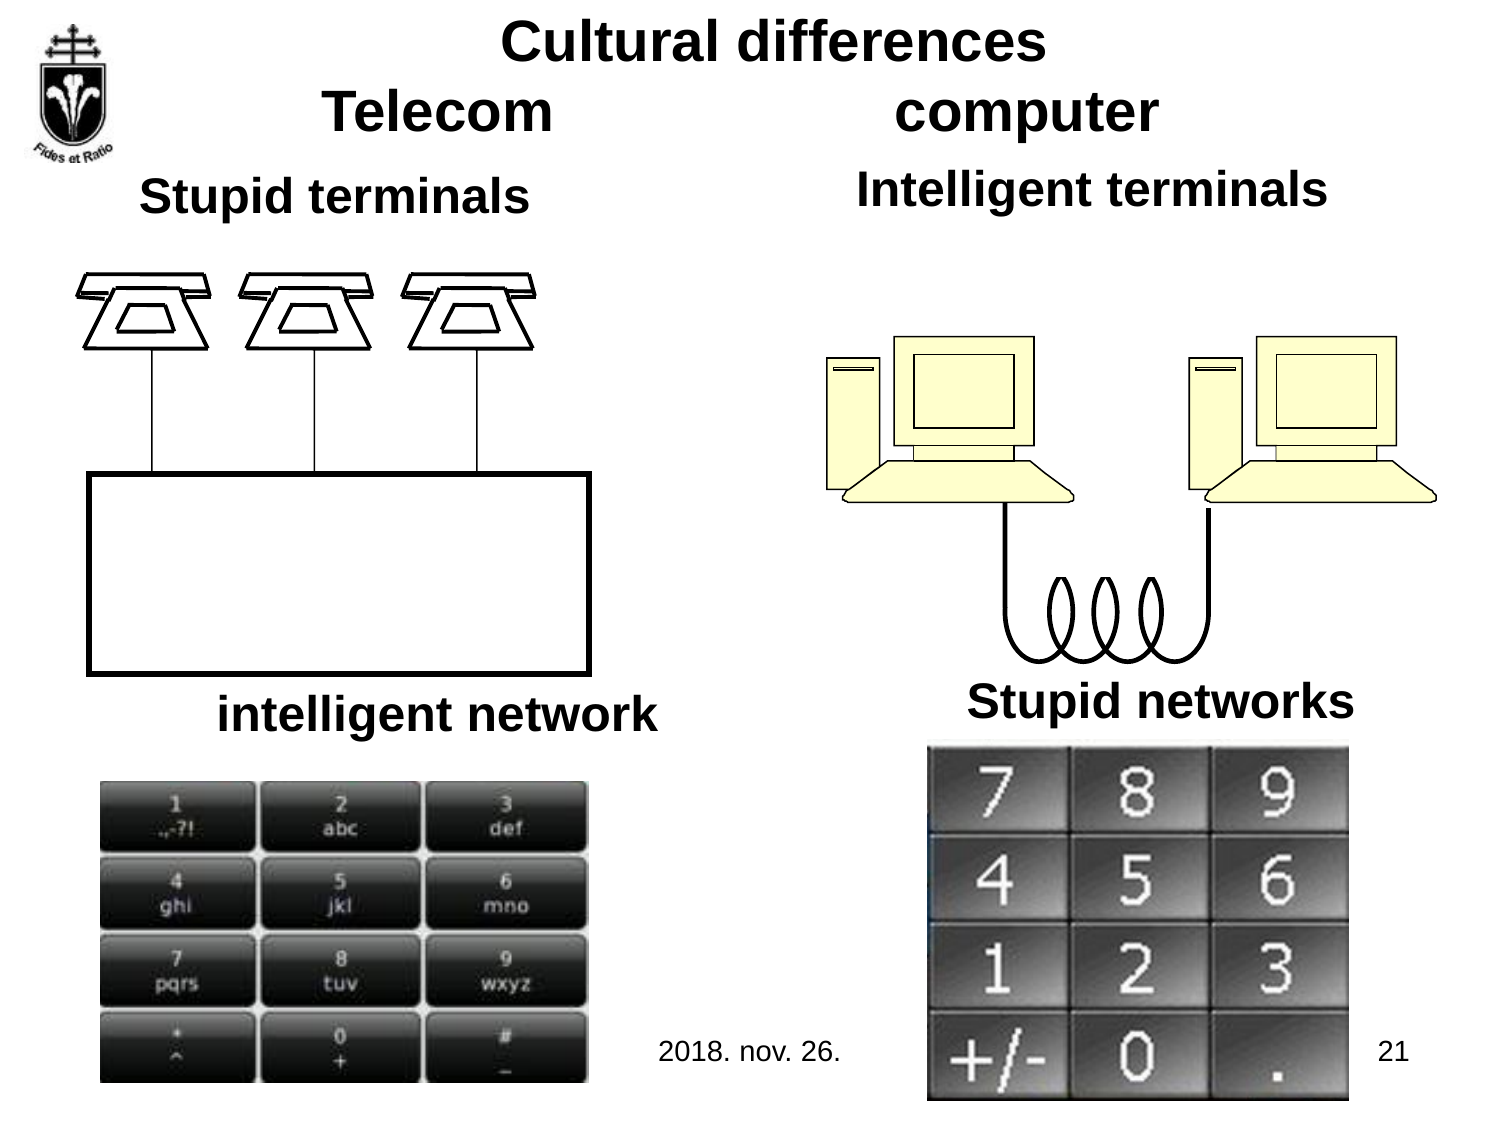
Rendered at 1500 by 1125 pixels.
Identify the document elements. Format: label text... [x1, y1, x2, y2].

slide_number 21 [1354, 1024, 1426, 1103]
picture [24, 24, 122, 163]
footer 2018. nov. 26. [512, 1024, 921, 1103]
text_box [76, 148, 1437, 750]
text_box Cultural differences Telecom computer [307, 0, 1176, 147]
picture [926, 739, 1350, 1101]
picture [100, 781, 590, 1083]
